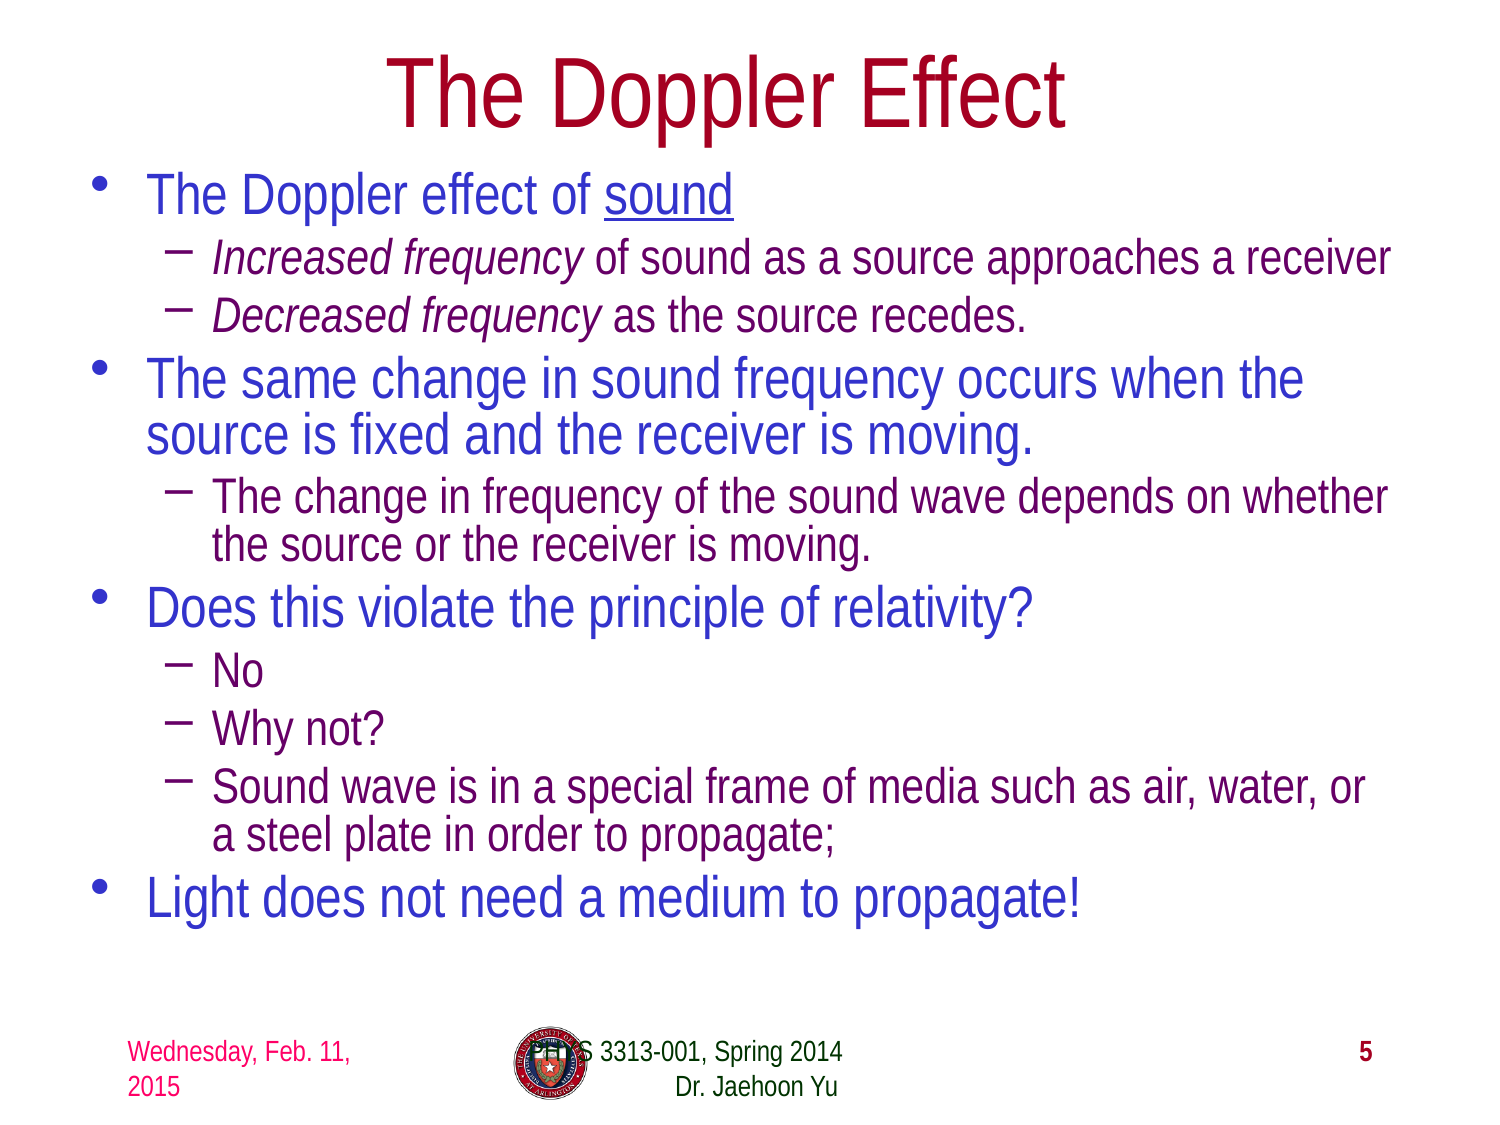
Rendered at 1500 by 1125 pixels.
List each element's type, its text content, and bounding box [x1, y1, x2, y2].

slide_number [112, 1024, 426, 1101]
slide_number 5 [1074, 1024, 1388, 1101]
footer PHYS 3313-001, Spring 2014 Dr. Jaehoon Yu [512, 1024, 988, 1101]
title The Doppler Effect [99, 37, 1376, 138]
list The Doppler effect of sound Increased frequency of sound as a source approaches a receiver Decreased frequency as the source recedes. The same change in sound frequency occurs when the source is fixed and the receiver is moving. The change in frequency of the sound wave depends on whether the source or the receiver is moving. Does this violate the principle of relativity? No Why not? Sound wave is in a special frame of media such as air, water, or a steel plate in order to propagate; Light does not need a medium to propagate! [74, 162, 1413, 1051]
